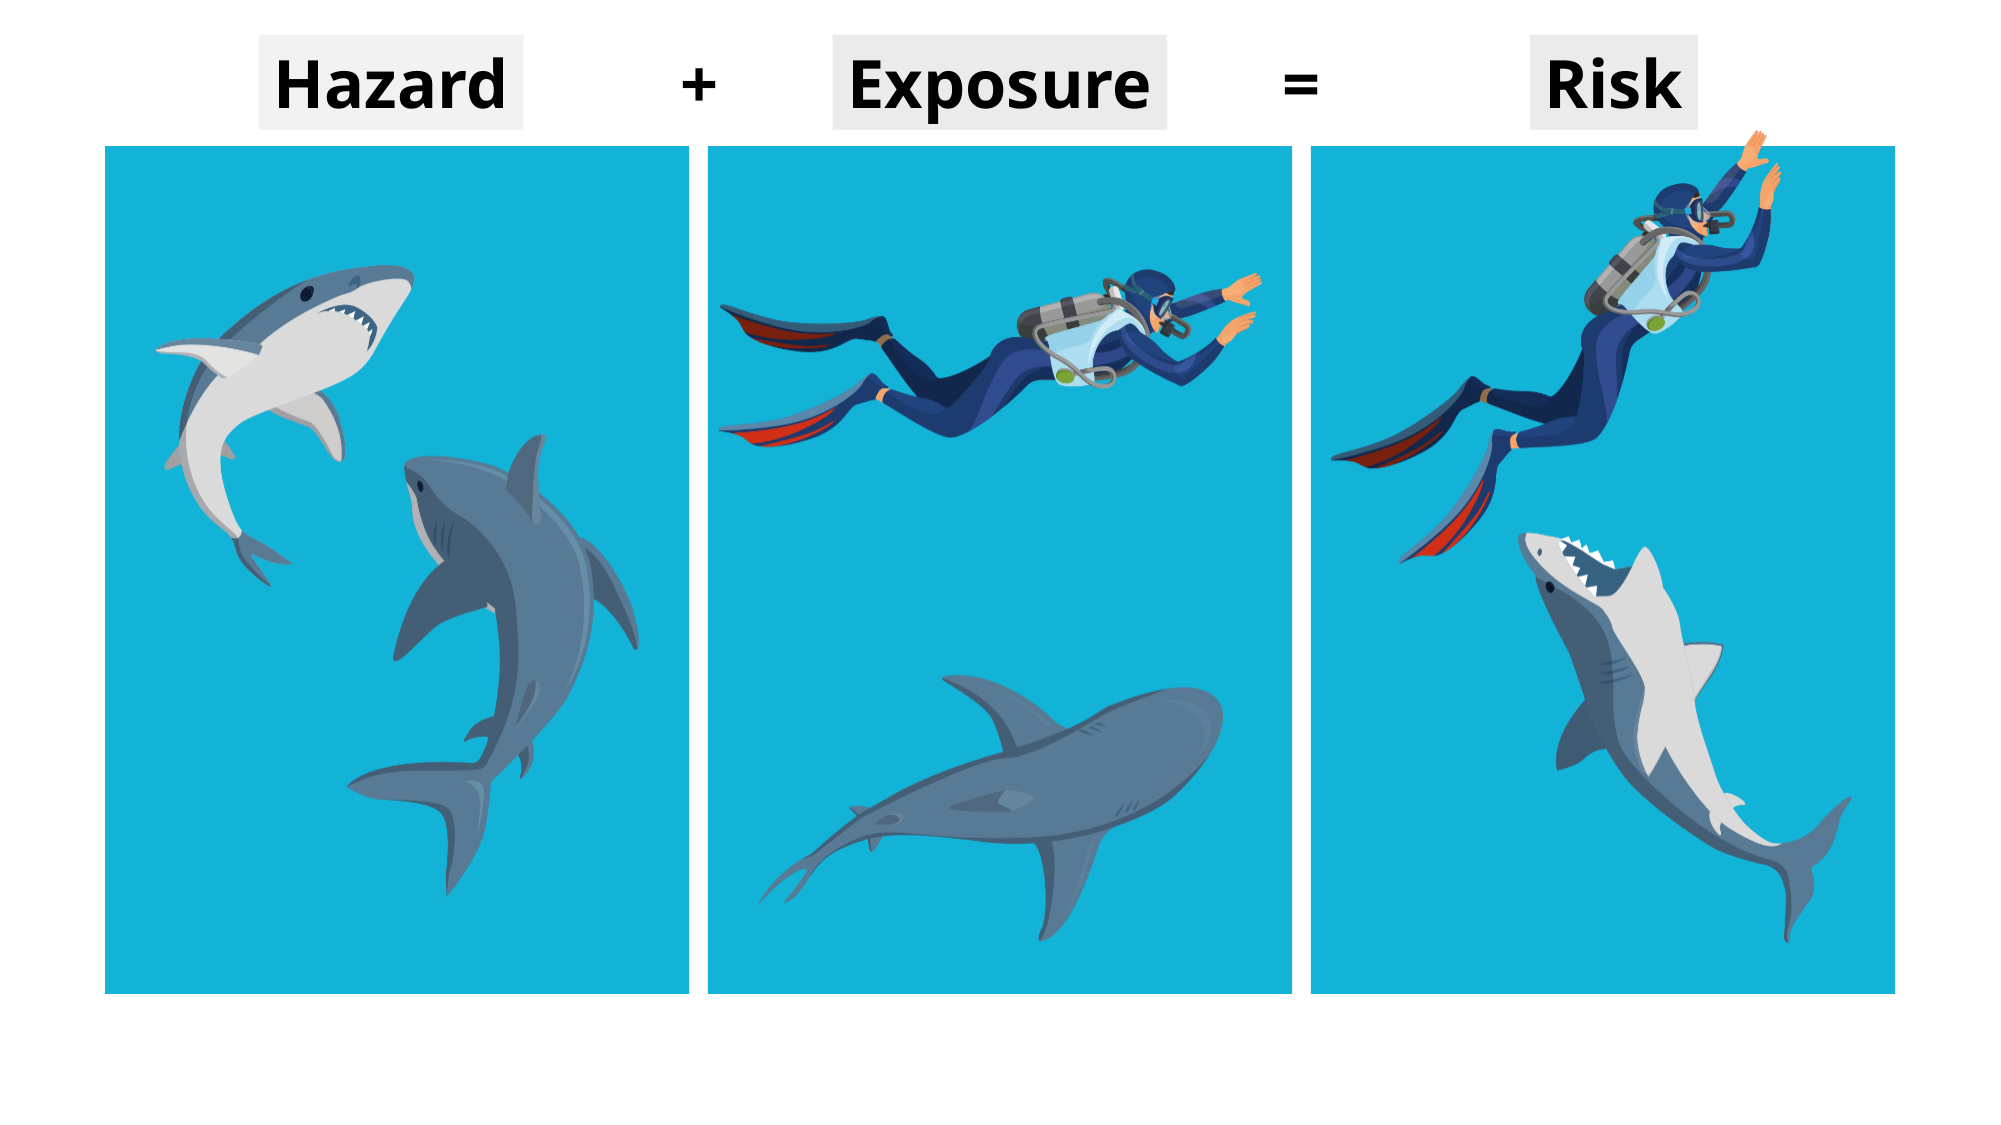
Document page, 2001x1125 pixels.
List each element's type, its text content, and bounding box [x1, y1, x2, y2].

text_box Exposure [832, 34, 1168, 128]
text_box Hazard [258, 34, 524, 128]
text_box Risk [1529, 34, 1699, 128]
text_box = [1267, 34, 1336, 128]
text_box [0, 0, 2000, 1125]
text_box + [665, 34, 734, 128]
picture [105, 130, 1895, 995]
